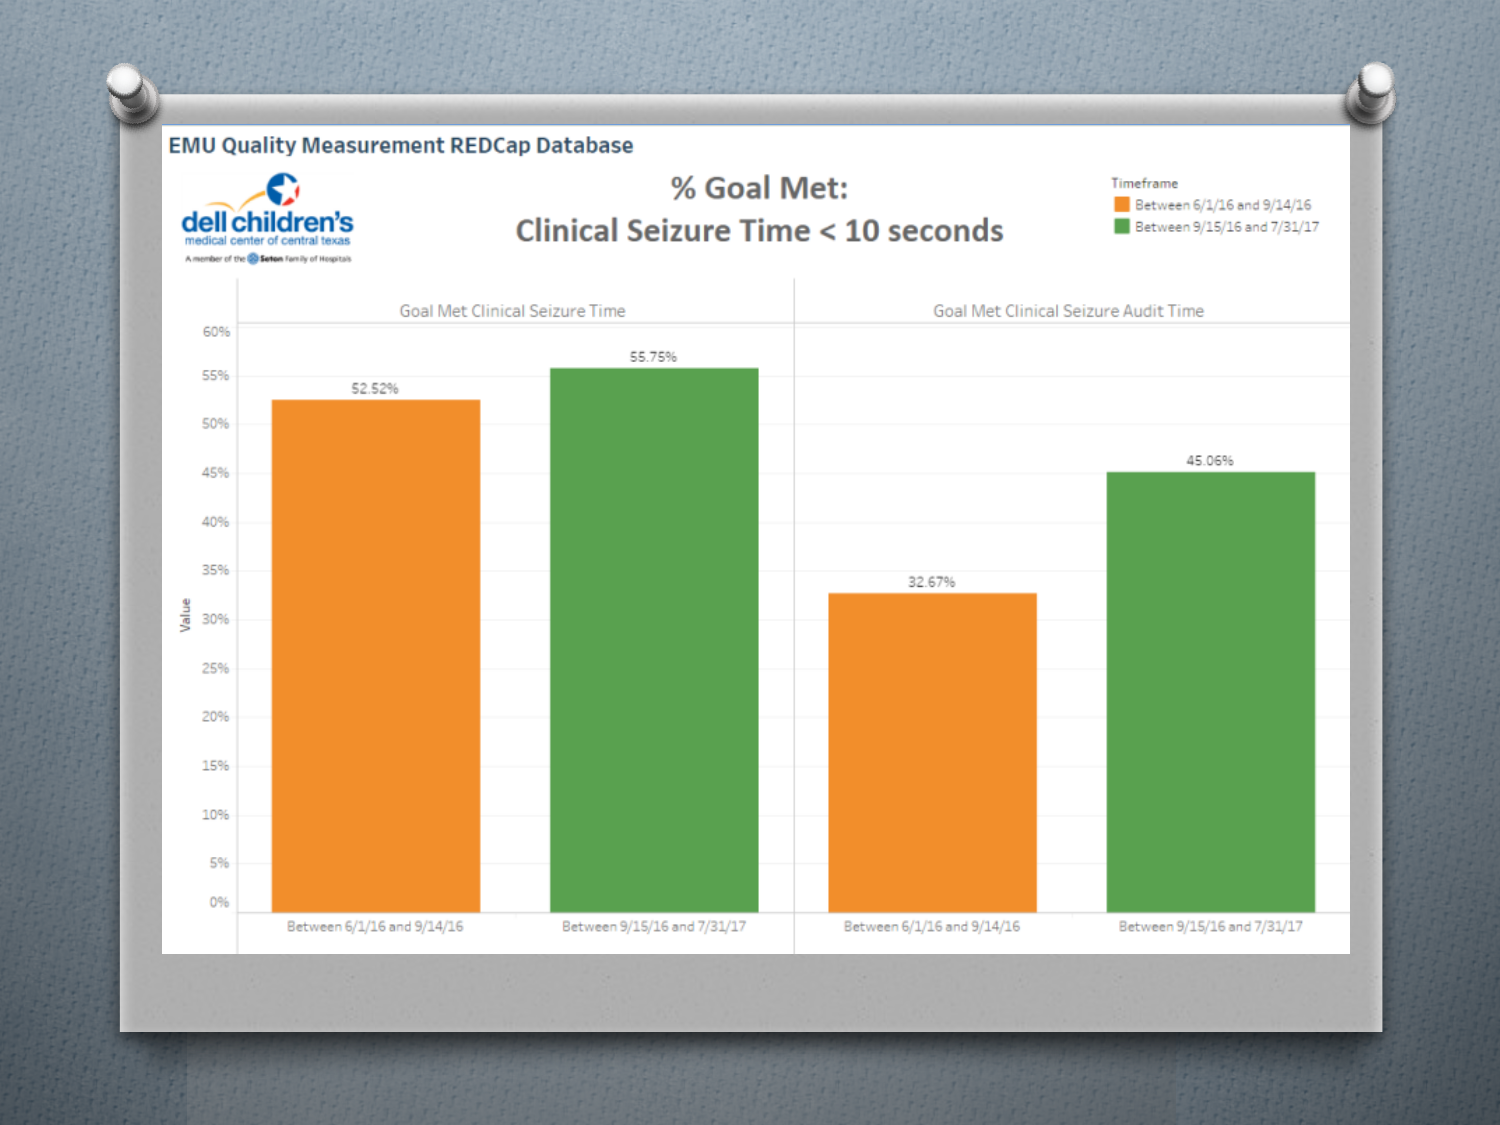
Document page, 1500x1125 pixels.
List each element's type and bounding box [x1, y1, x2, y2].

picture [75, 29, 1439, 954]
